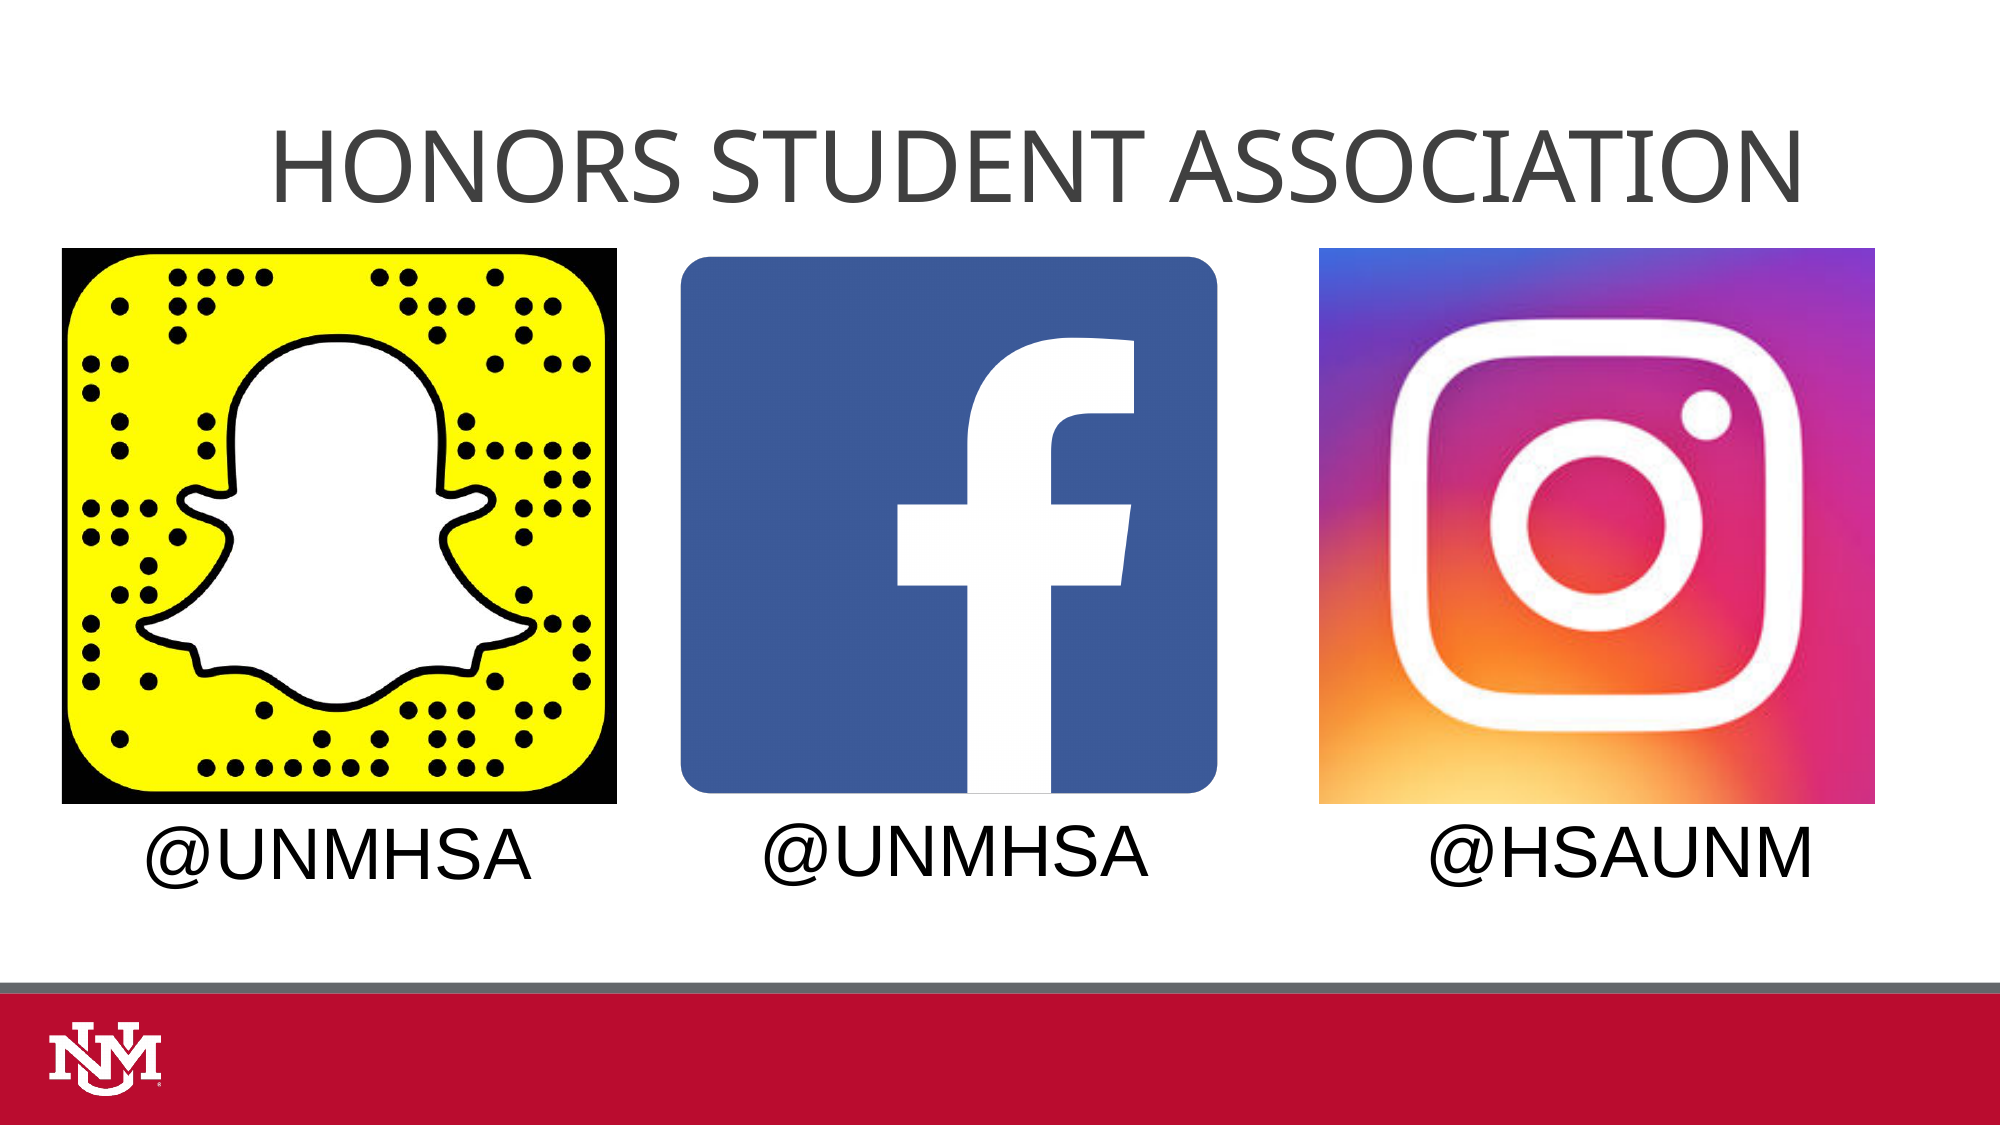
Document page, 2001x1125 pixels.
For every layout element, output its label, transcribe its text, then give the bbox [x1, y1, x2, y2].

picture [49, 1022, 161, 1096]
text_box @HSAUNM [1349, 796, 1892, 900]
picture [670, 247, 1227, 804]
text_box @UNMHSA [127, 811, 548, 902]
title HONORS STUDENT ASSOCIATION [0, 24, 2000, 231]
picture [1318, 248, 1876, 805]
text_box @UNMHSA [744, 812, 1165, 899]
picture [61, 248, 618, 804]
